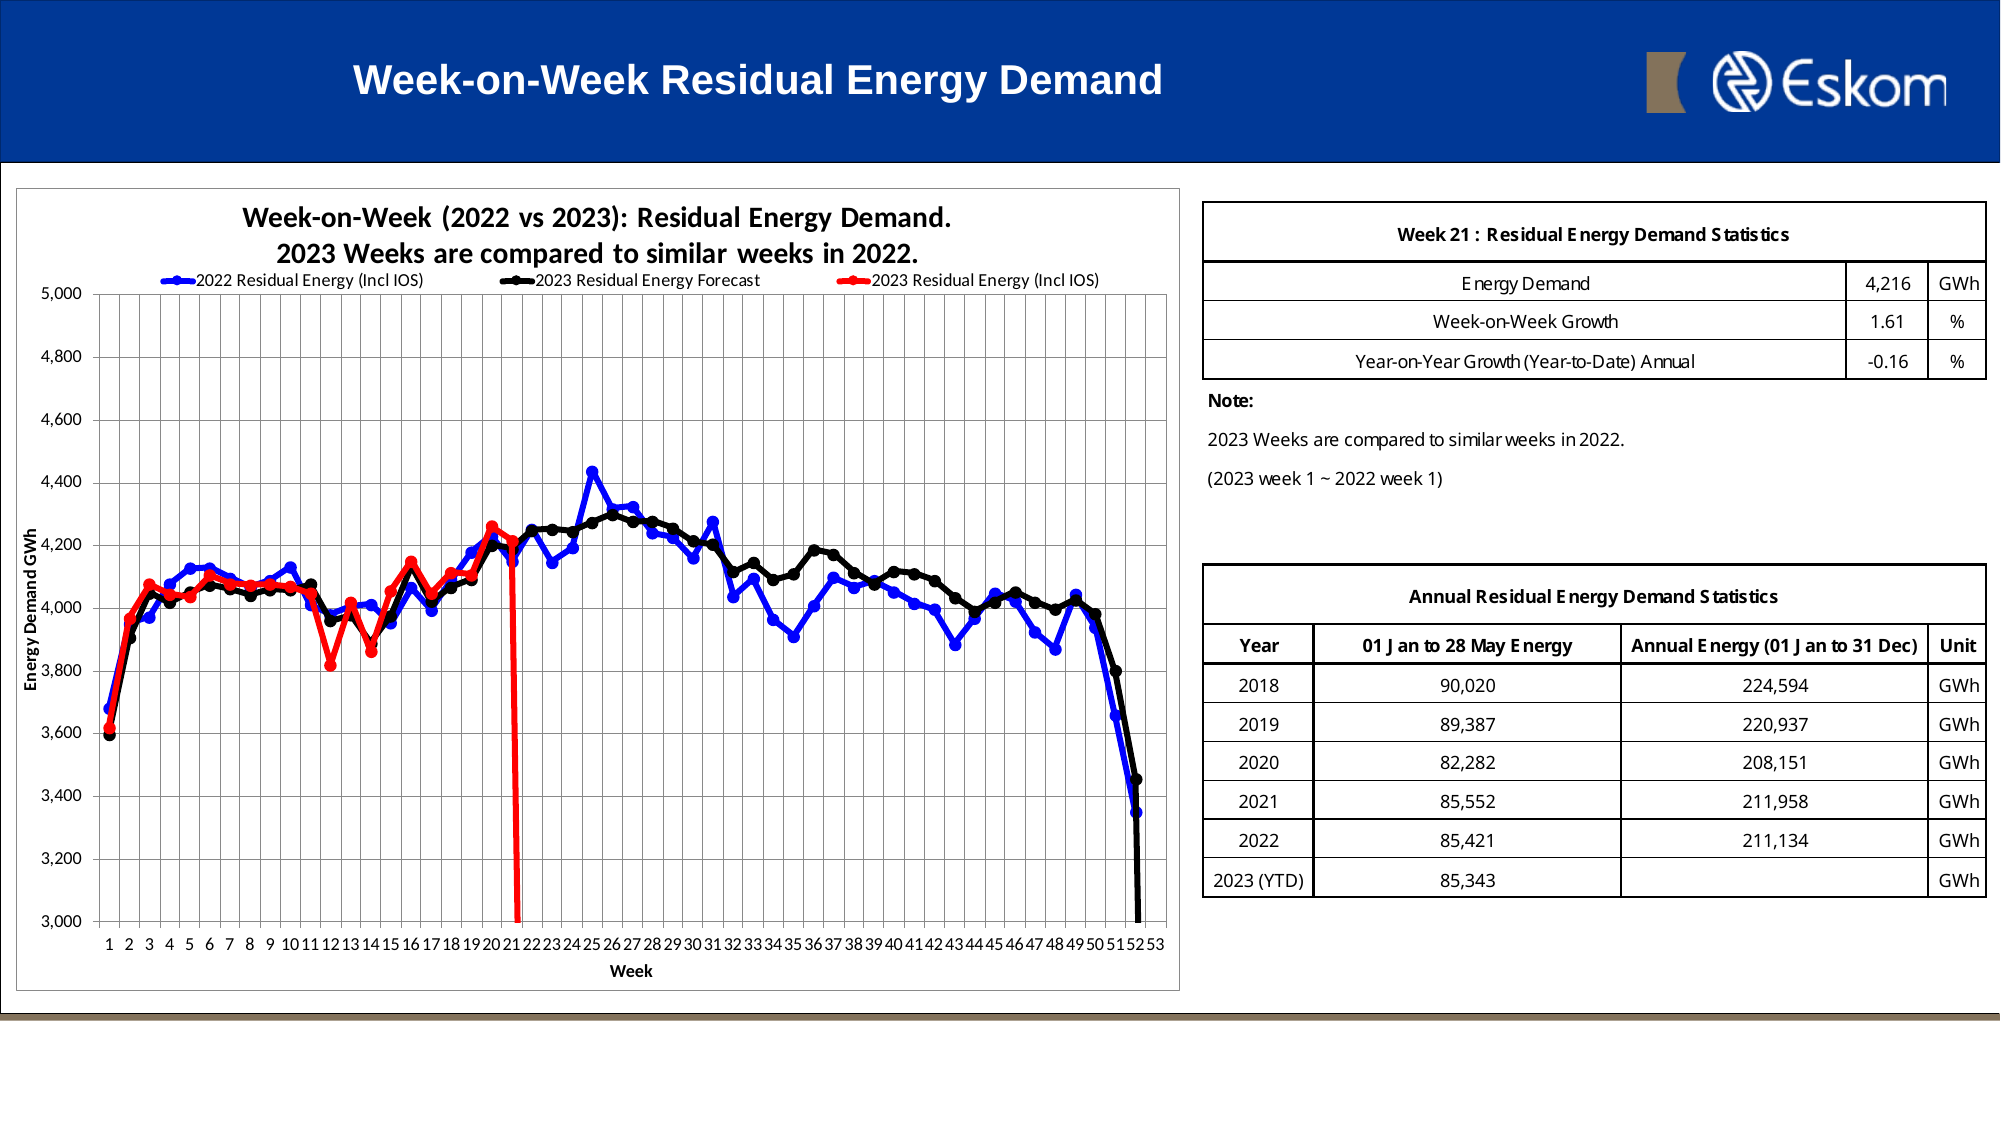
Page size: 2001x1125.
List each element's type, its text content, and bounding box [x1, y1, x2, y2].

text_box Week-on-Week Residual Energy Demand [338, 27, 1284, 137]
picture [0, 162, 2000, 1015]
